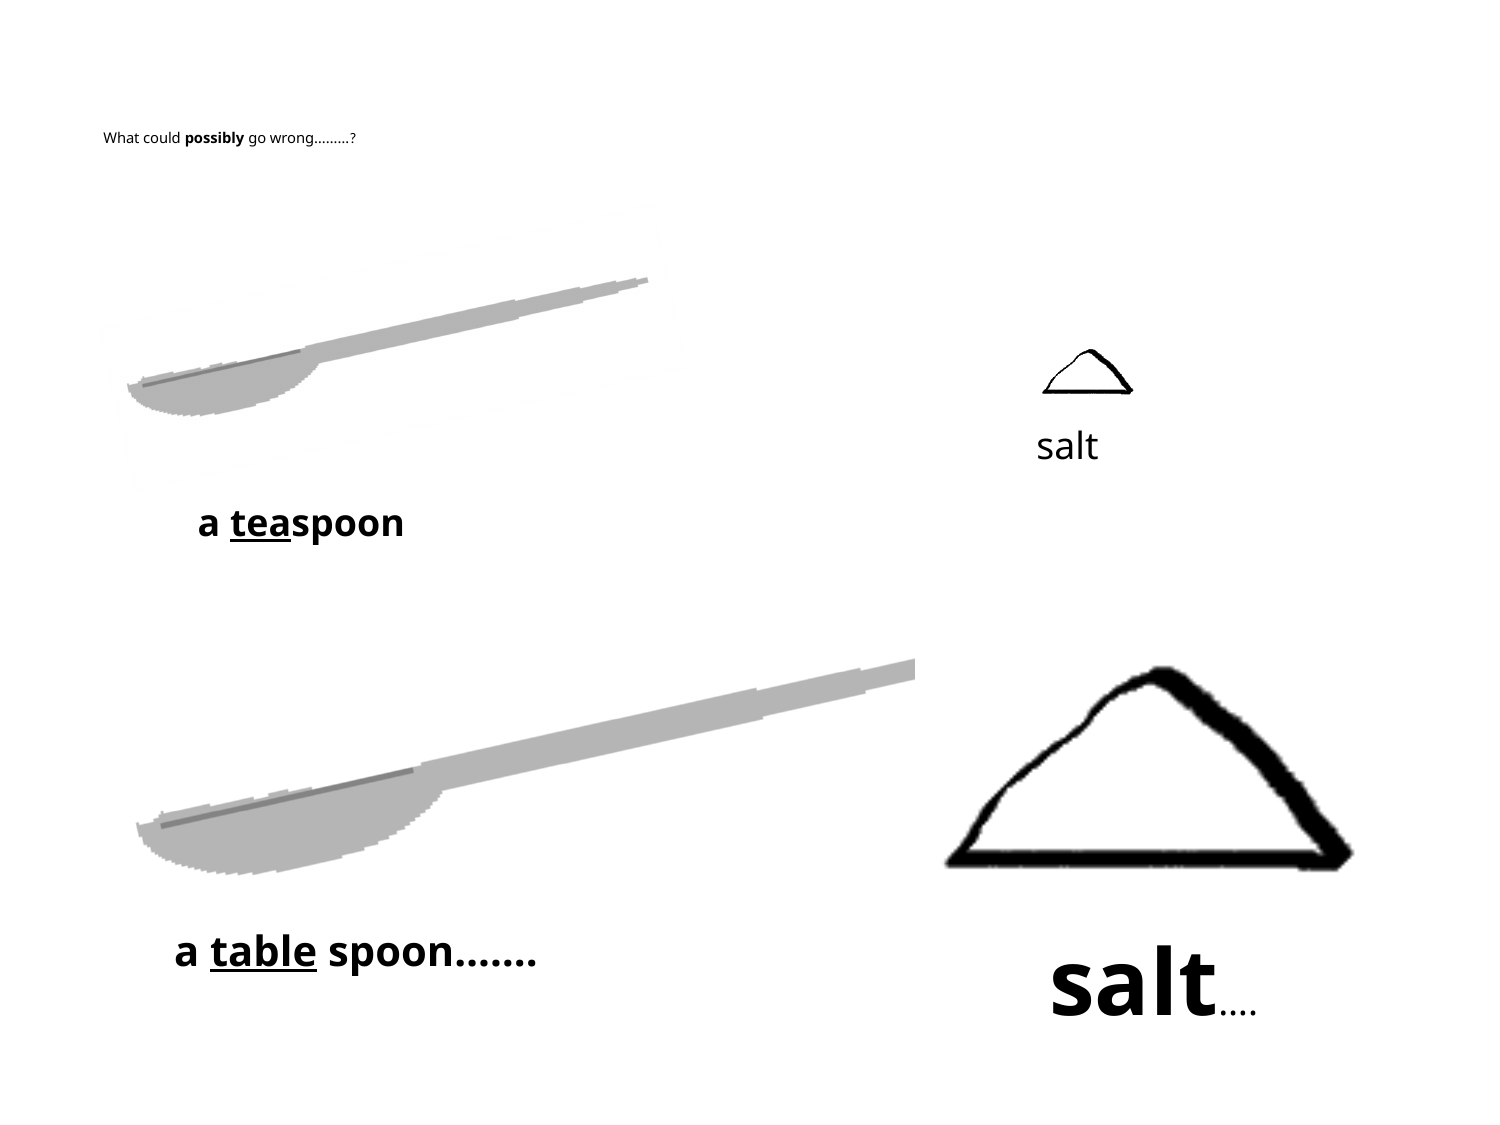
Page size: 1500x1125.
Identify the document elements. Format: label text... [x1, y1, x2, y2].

text_box a table spoon……. [159, 916, 626, 982]
picture [1034, 337, 1142, 412]
picture [90, 536, 1395, 995]
picture [98, 204, 688, 491]
title What could possibly go wrong………? [88, 45, 1425, 209]
text_box salt [1021, 414, 1218, 475]
text_box salt…. [1035, 916, 1400, 1042]
text_box a teaspoon [183, 491, 774, 552]
